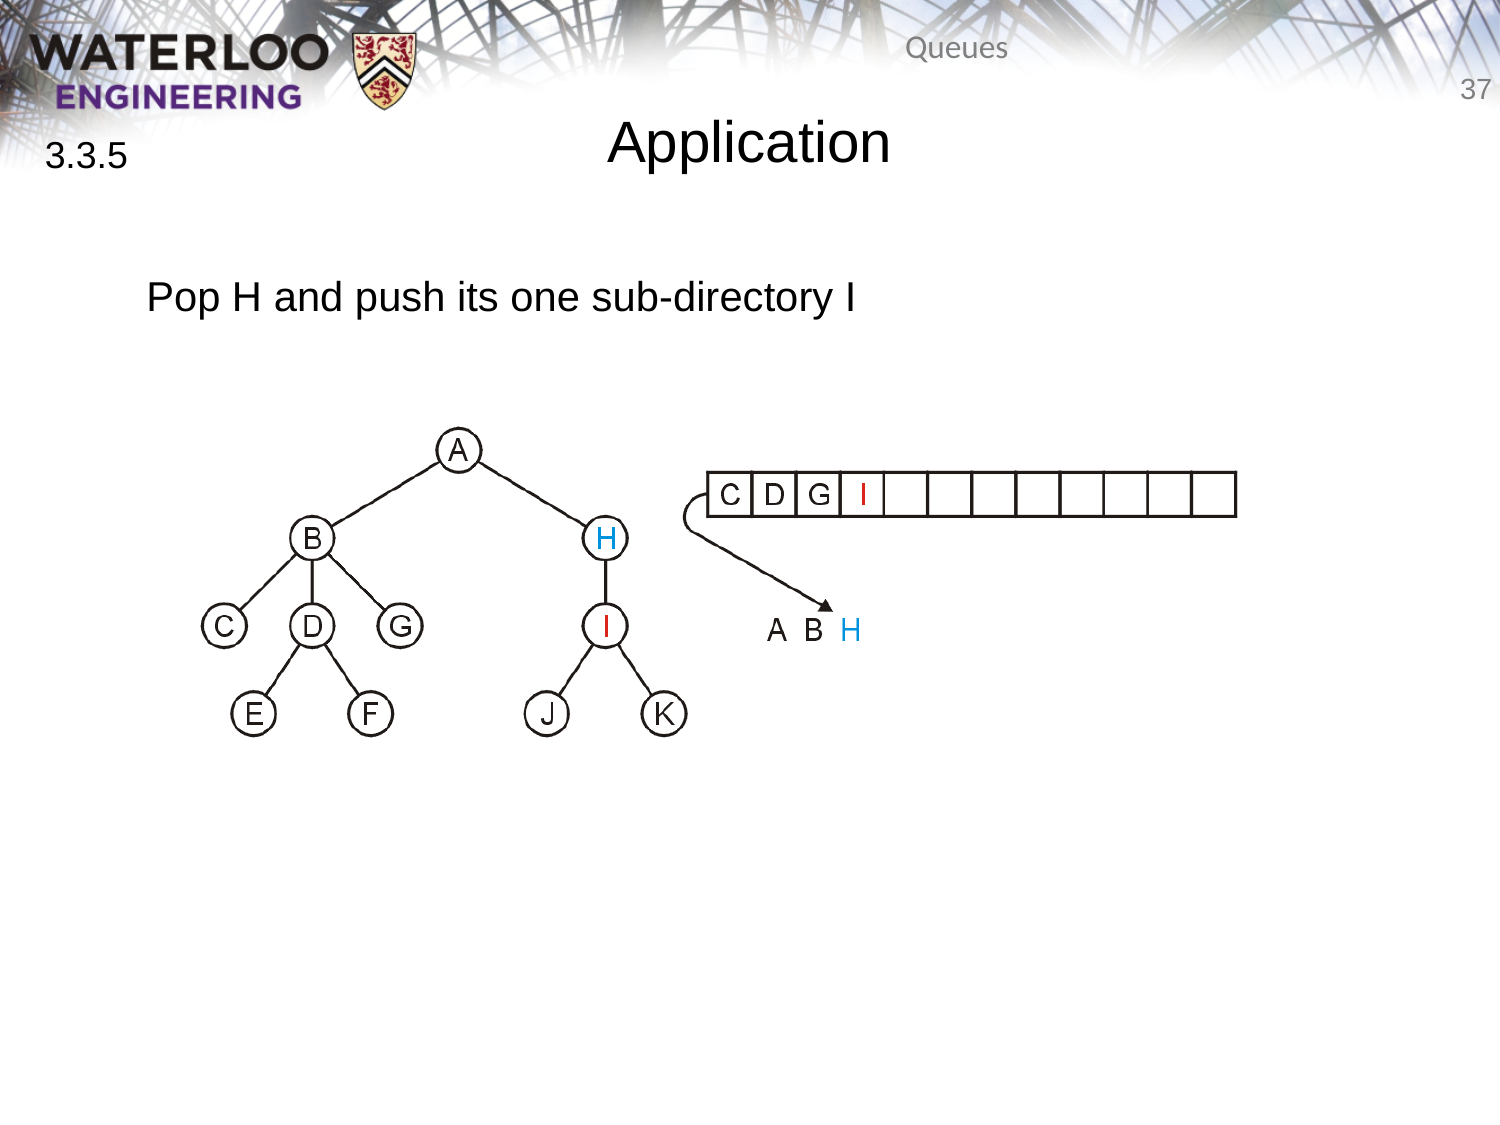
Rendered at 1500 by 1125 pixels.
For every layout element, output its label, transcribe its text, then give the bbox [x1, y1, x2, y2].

text_box 3.3.5 [30, 124, 144, 184]
list Pop H and push its one sub-directory I [74, 262, 1426, 1006]
title Application [74, 44, 1426, 233]
picture [0, 0, 1500, 1125]
